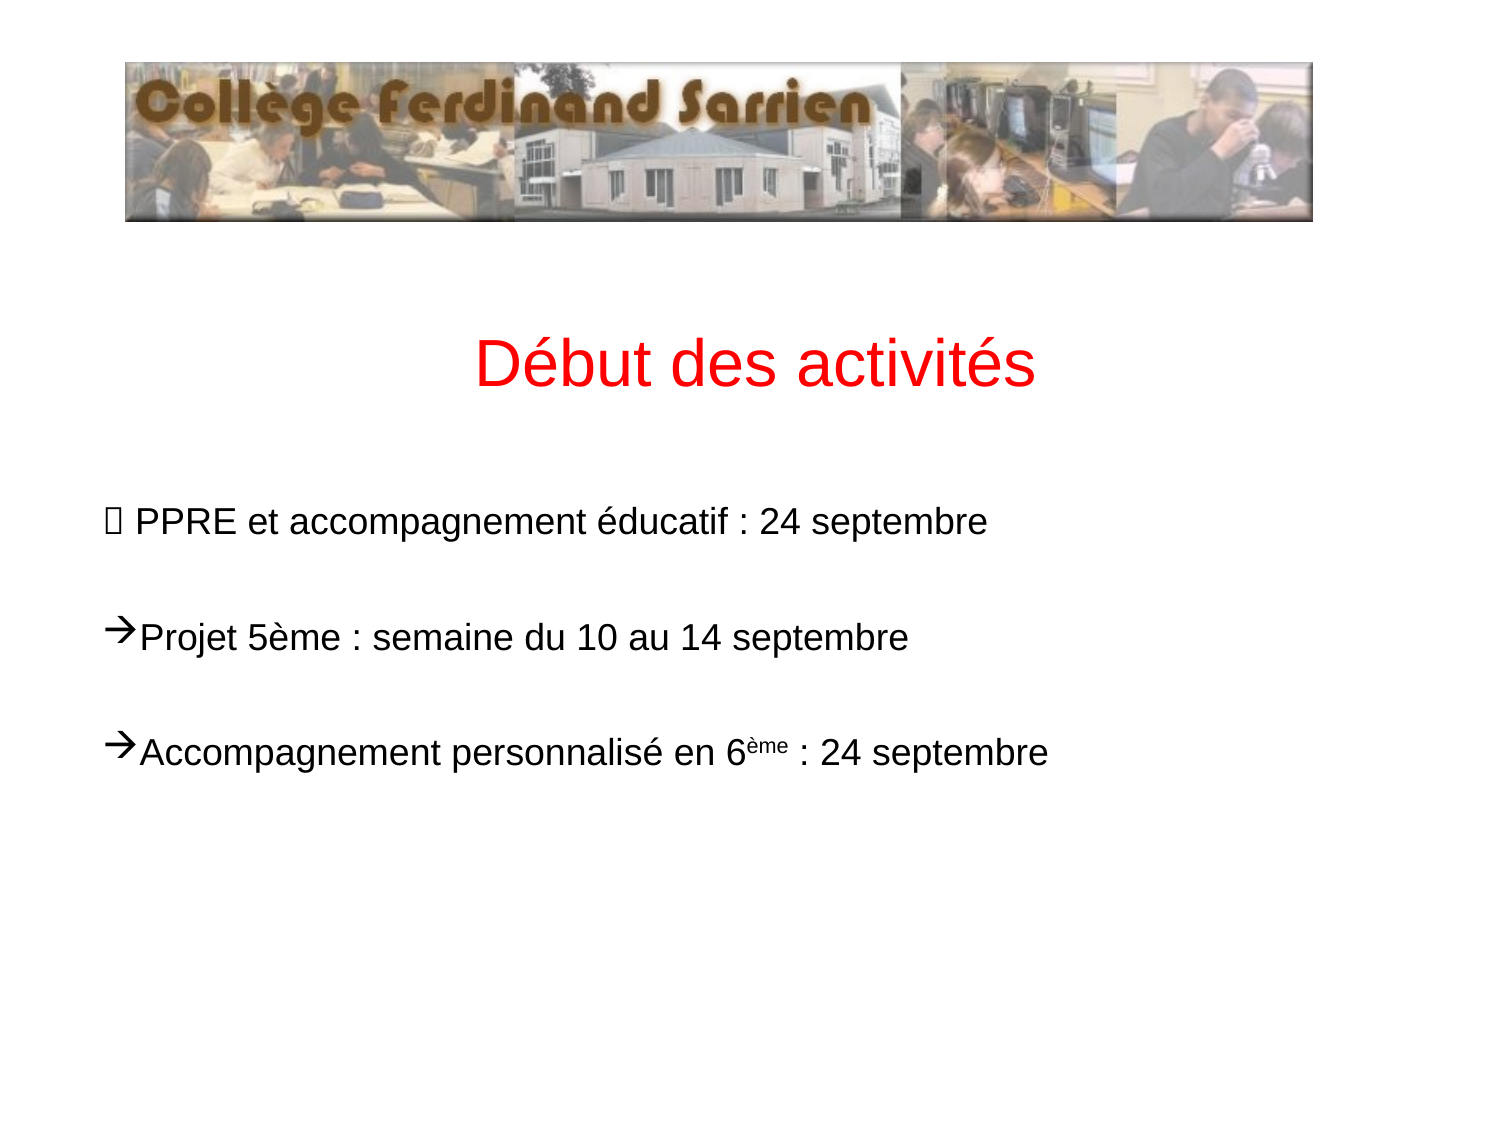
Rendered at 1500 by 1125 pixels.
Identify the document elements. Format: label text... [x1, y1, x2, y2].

text_box Début des activités  PPRE et accompagnement éducatif : 24 septembre Projet 5ème : semaine du 10 au 14 septembre Accompagnement personnalisé en 6ème : 24 septembre [87, 312, 1425, 780]
picture [124, 62, 1313, 223]
